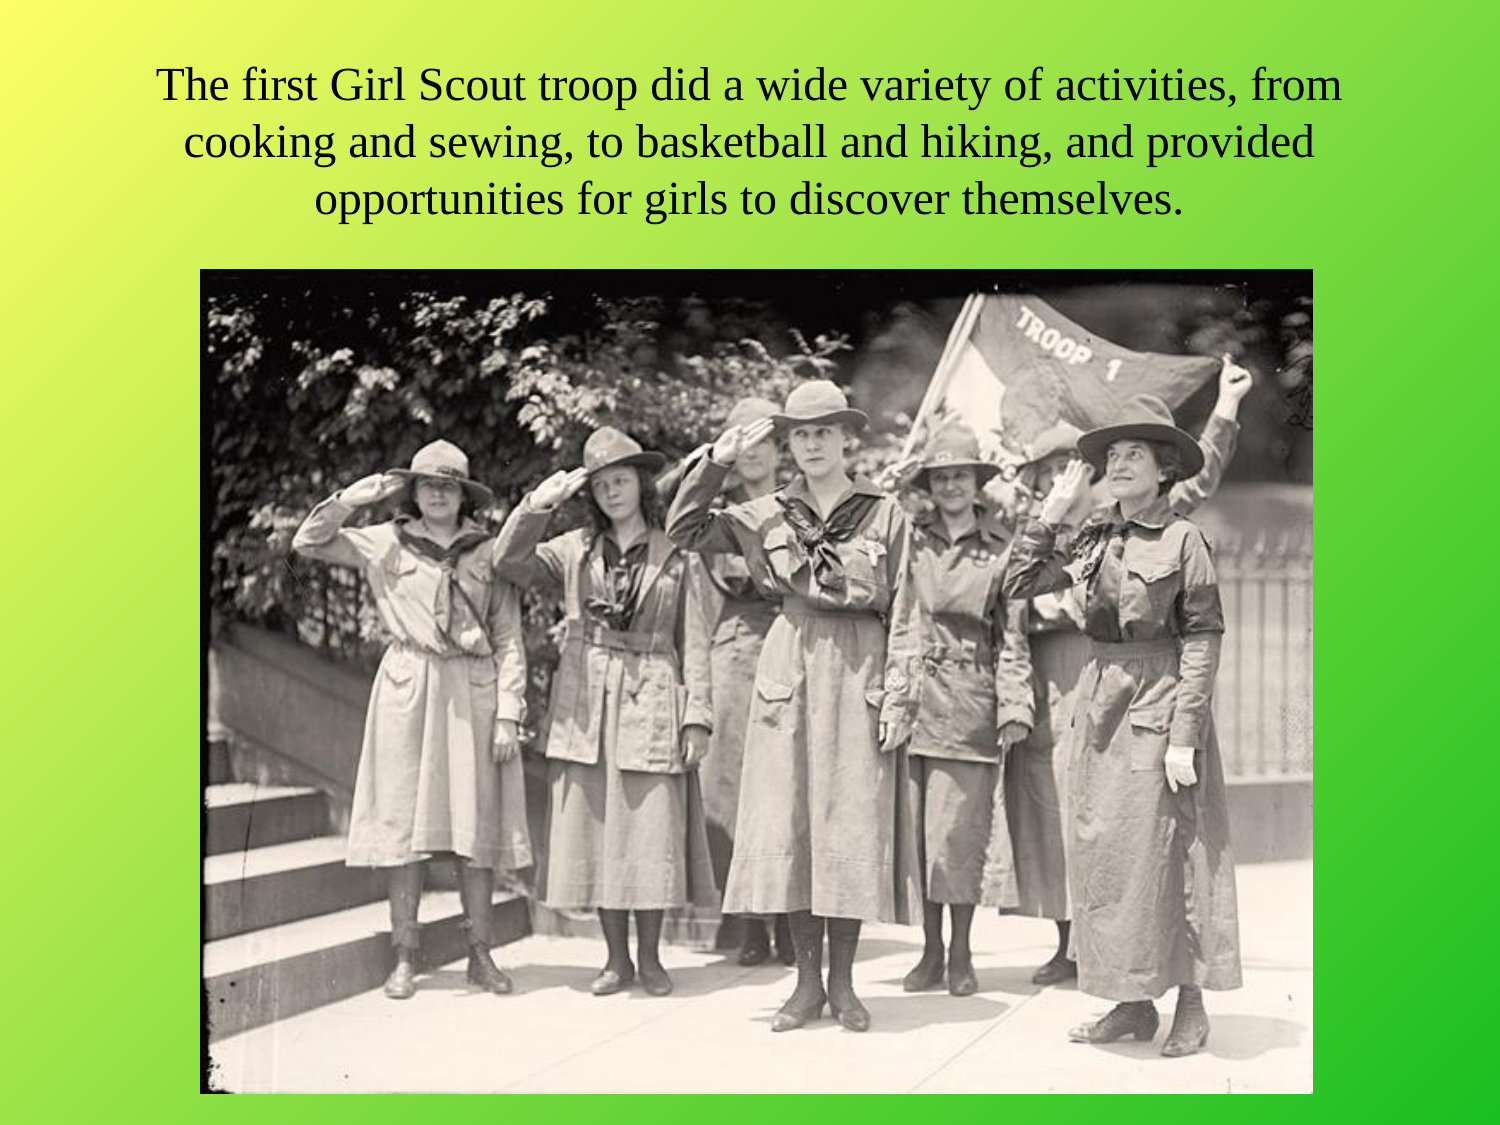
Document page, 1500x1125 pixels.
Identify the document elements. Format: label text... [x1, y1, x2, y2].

title The first Girl Scout troop did a wide variety of activities, from cooking and sewing, to basketball and hiking, and provided opportunities for girls to discover themselves. [75, 45, 1425, 233]
picture [199, 268, 1313, 1095]
